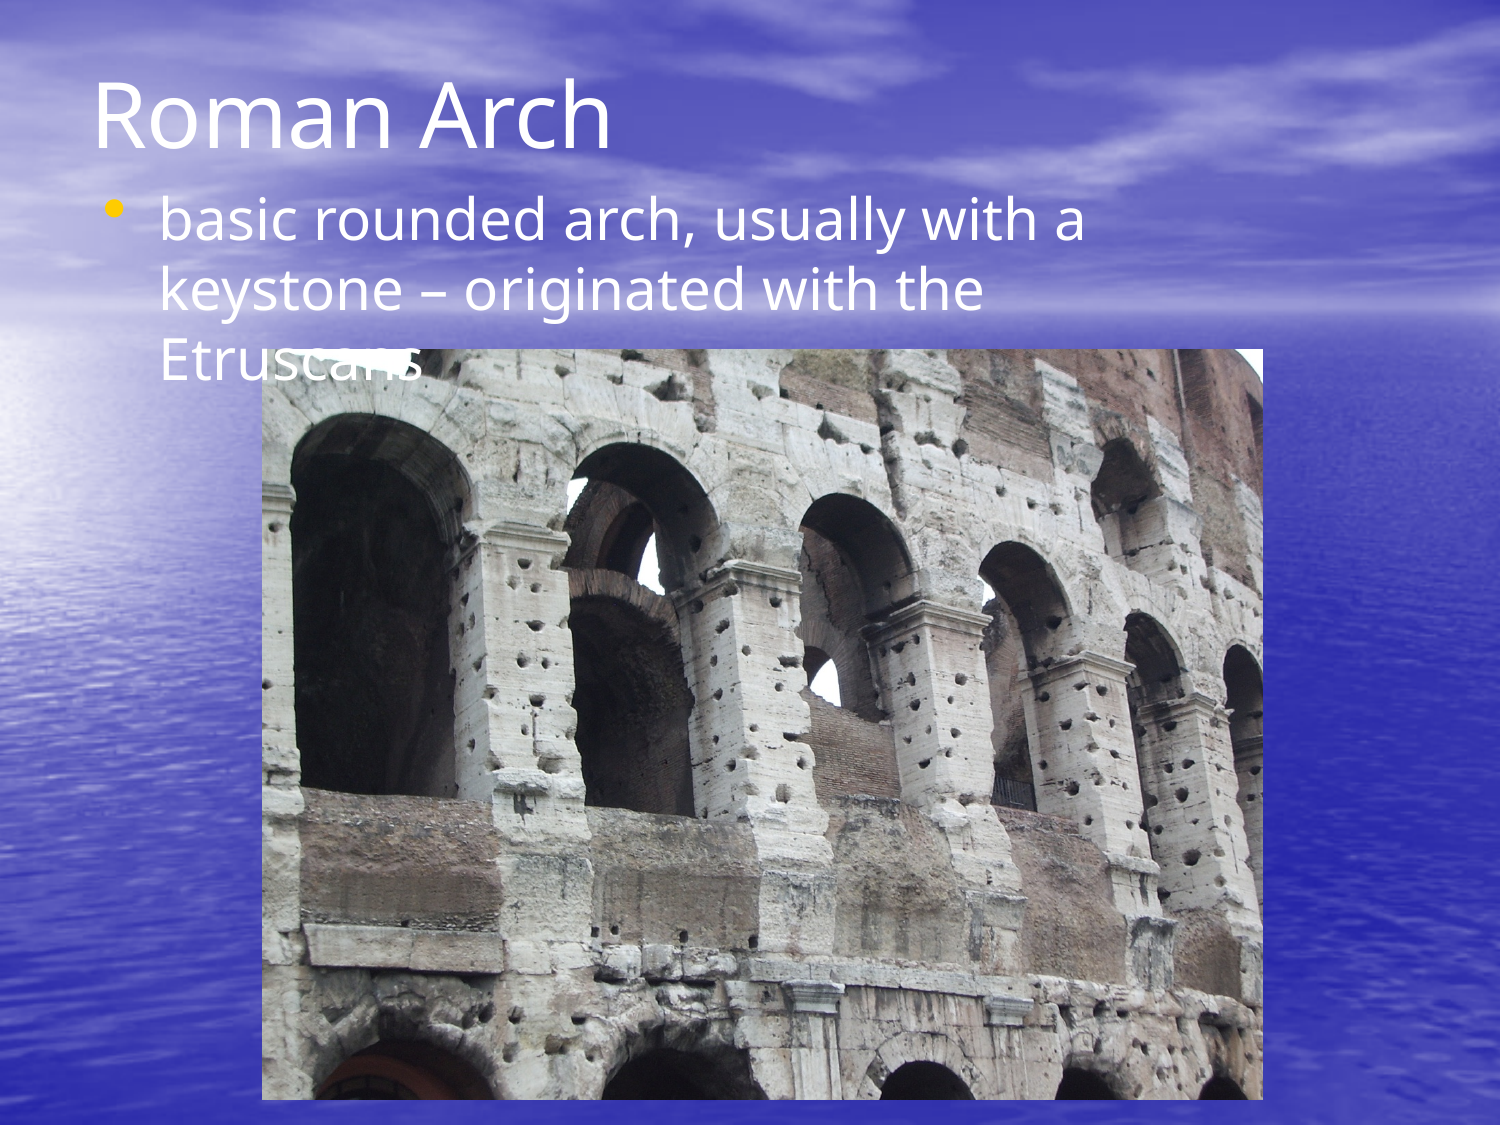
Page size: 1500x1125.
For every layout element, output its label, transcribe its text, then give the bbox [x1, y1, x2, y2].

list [262, 349, 1263, 1101]
title Roman Arch [74, 47, 1426, 176]
list basic rounded arch, usually with a keystone – originated with the Etruscans [87, 174, 1226, 463]
